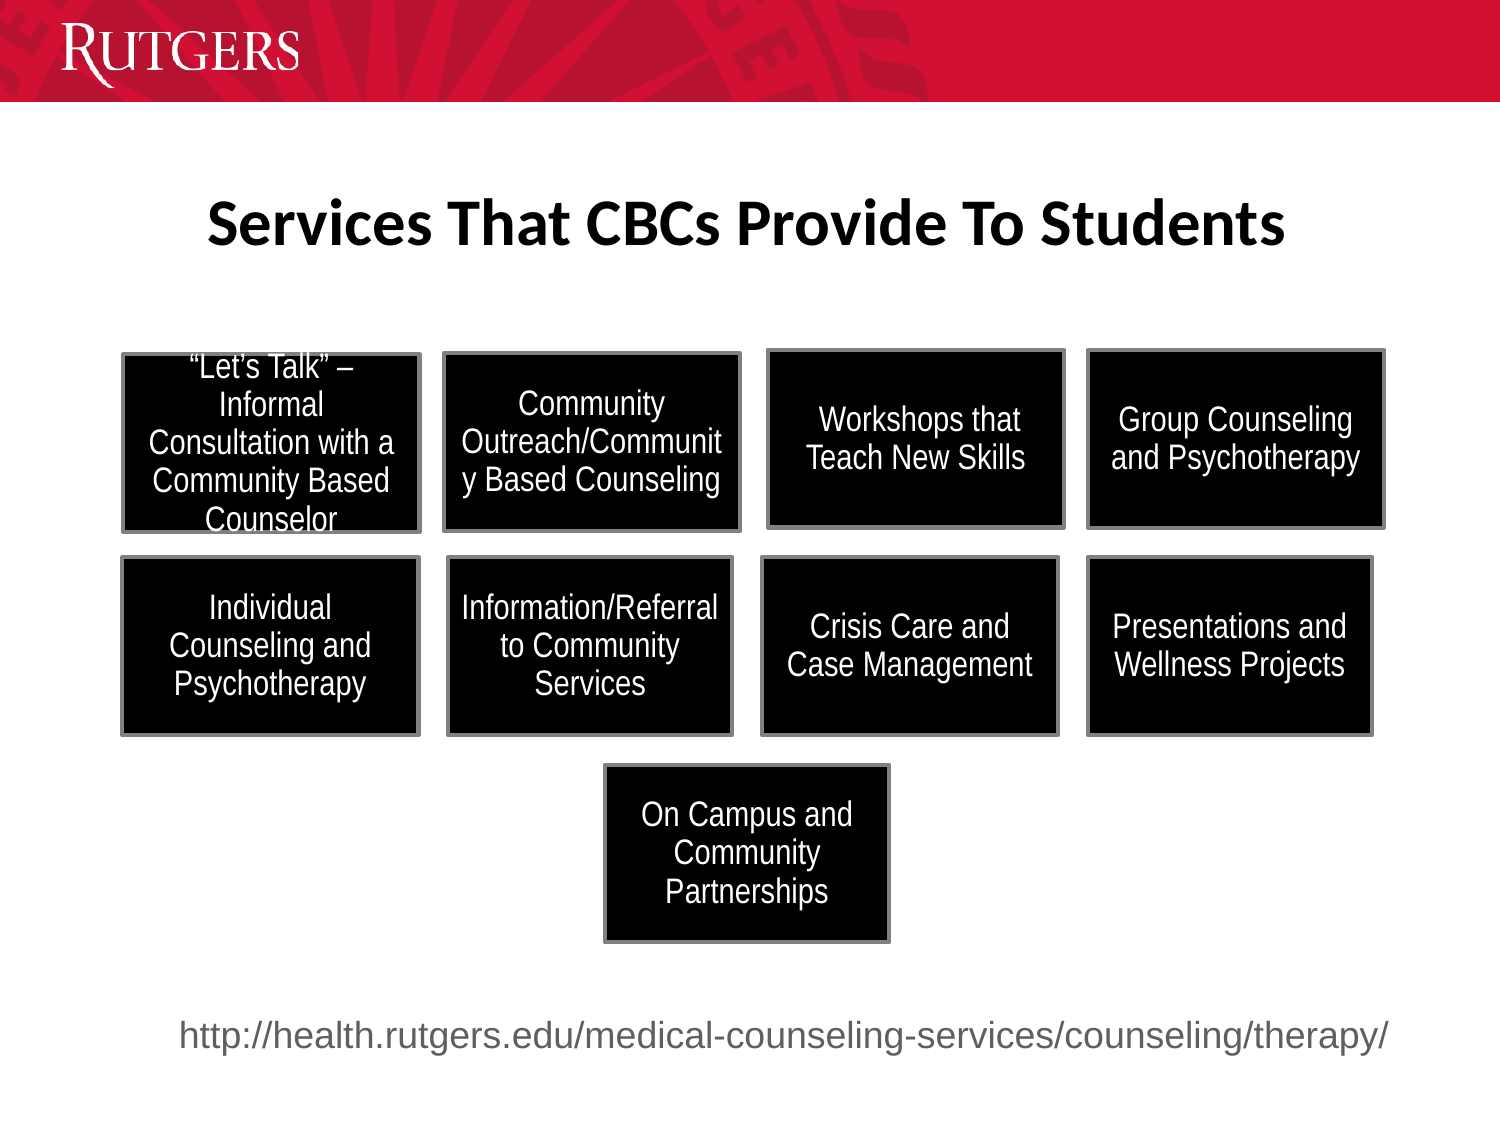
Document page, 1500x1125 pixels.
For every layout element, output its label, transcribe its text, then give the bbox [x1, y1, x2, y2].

text_box http://health.rutgers.edu/medical-counseling-services/counseling/therapy/ [164, 1004, 1405, 1064]
title Services That CBCs Provide To Students [119, 120, 1376, 348]
picture [0, 0, 1500, 102]
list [102, 349, 1393, 943]
